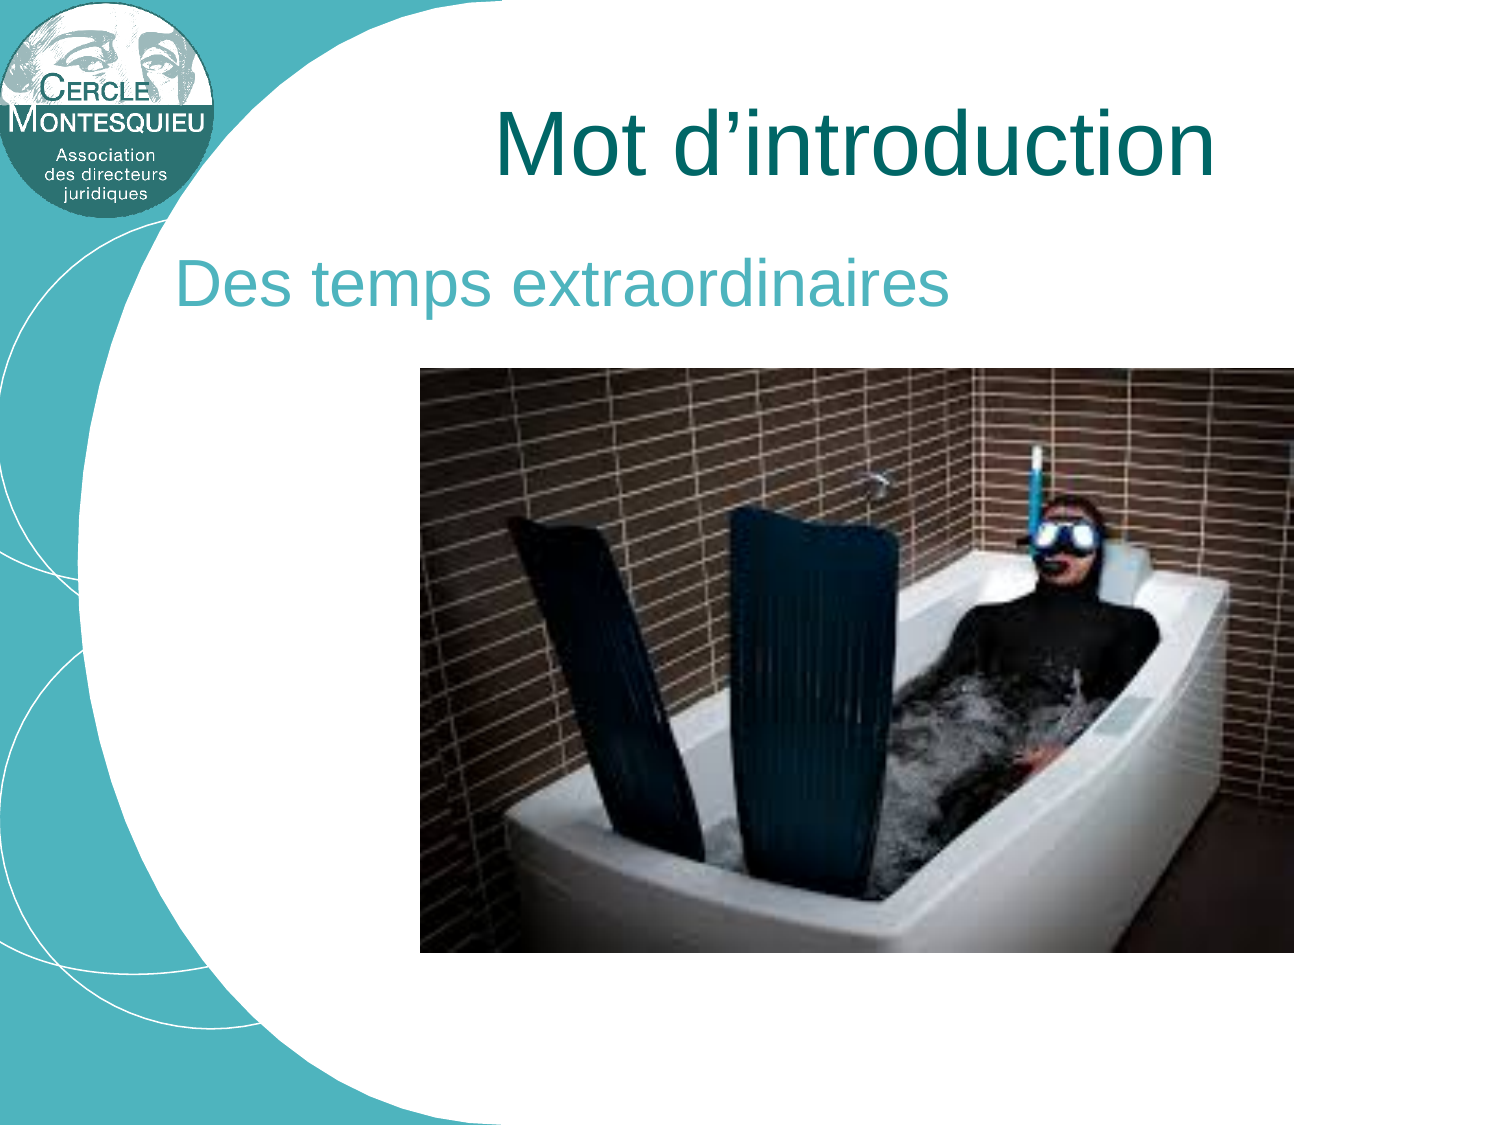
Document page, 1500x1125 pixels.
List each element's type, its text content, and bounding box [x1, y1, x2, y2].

list Des temps extraordinaires [159, 232, 1424, 1125]
picture [0, 0, 219, 223]
title Mot d’introduction [265, 45, 1473, 233]
picture [419, 367, 1294, 953]
